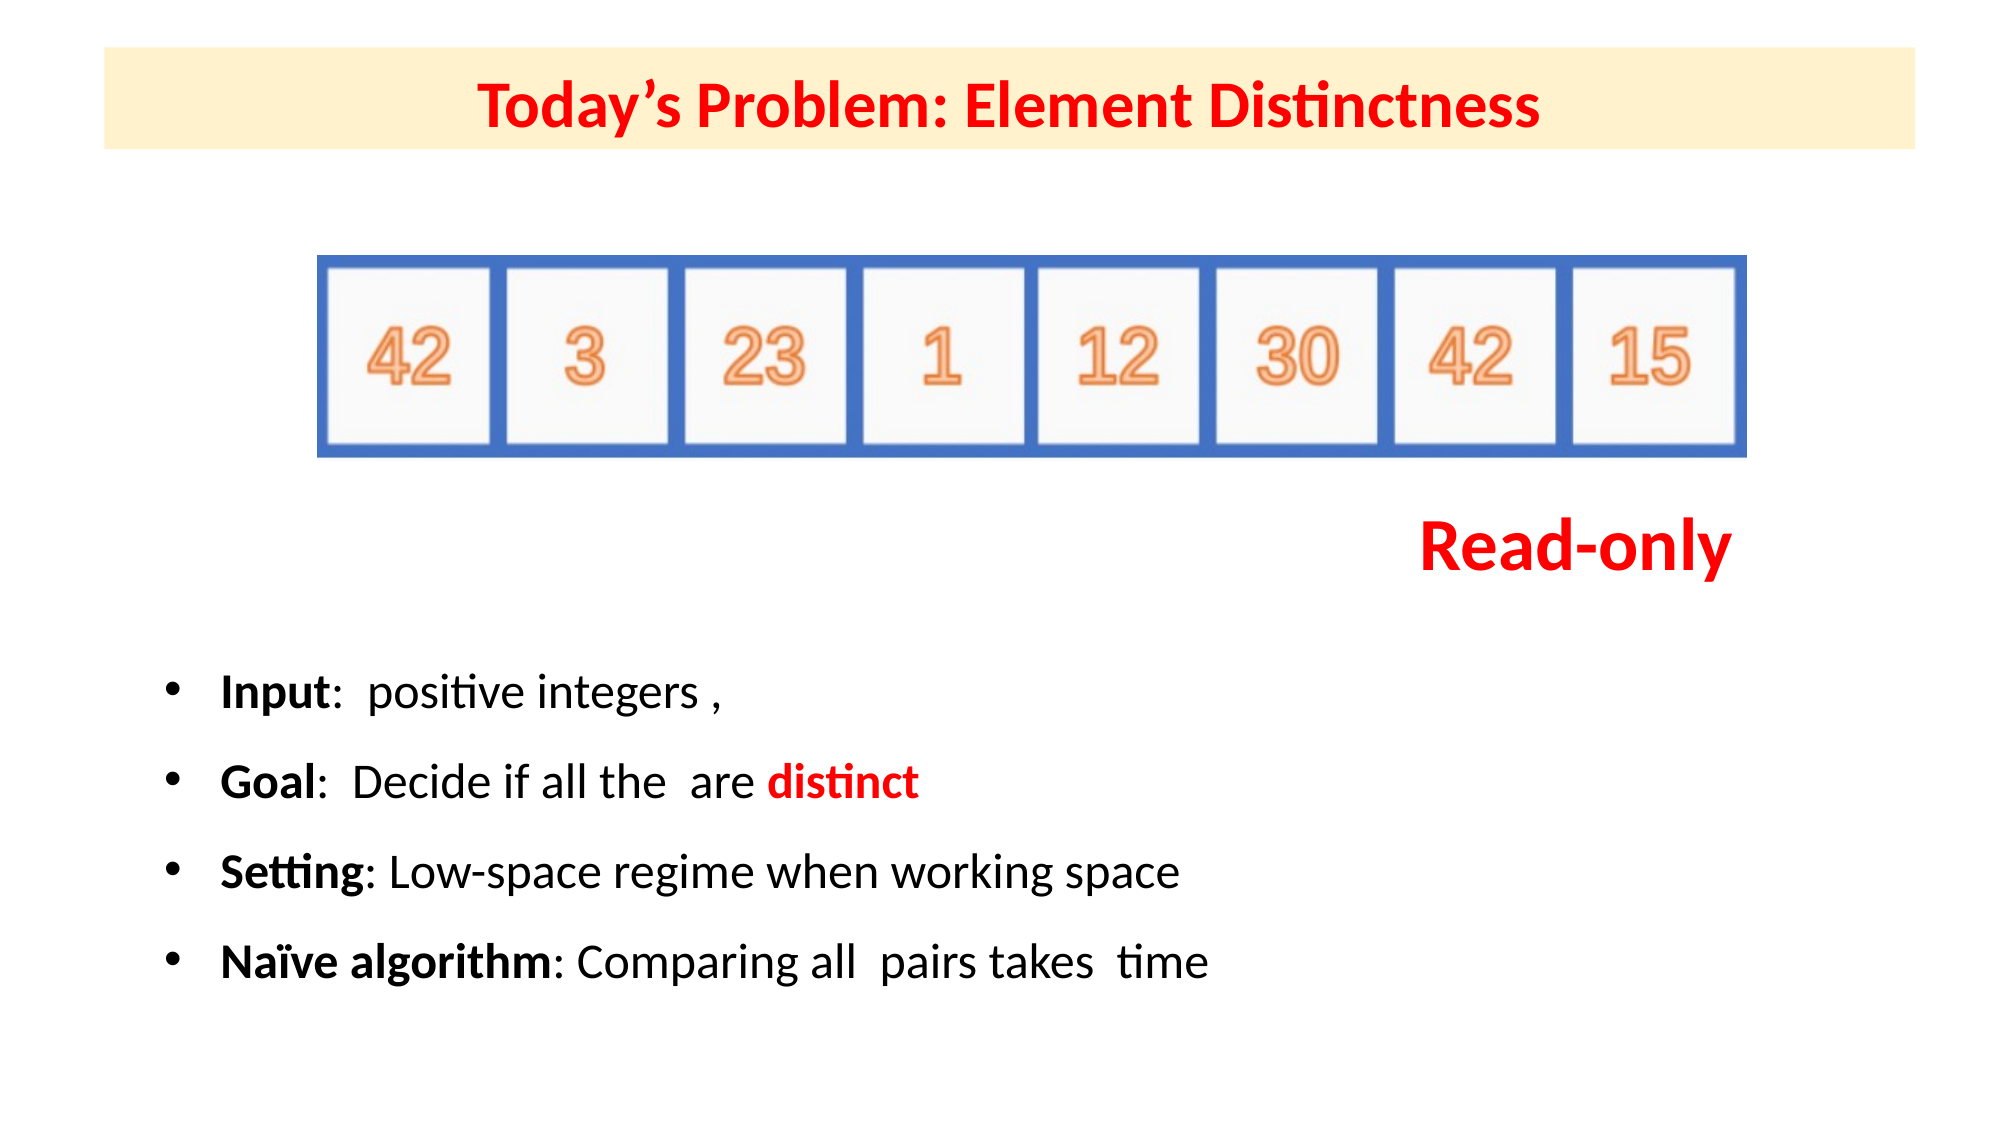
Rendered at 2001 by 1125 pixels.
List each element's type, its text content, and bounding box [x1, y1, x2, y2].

picture [317, 255, 1748, 461]
text_box Today’s Problem: Element Distinctness [104, 47, 1916, 150]
text_box Read-only [1404, 487, 1749, 593]
